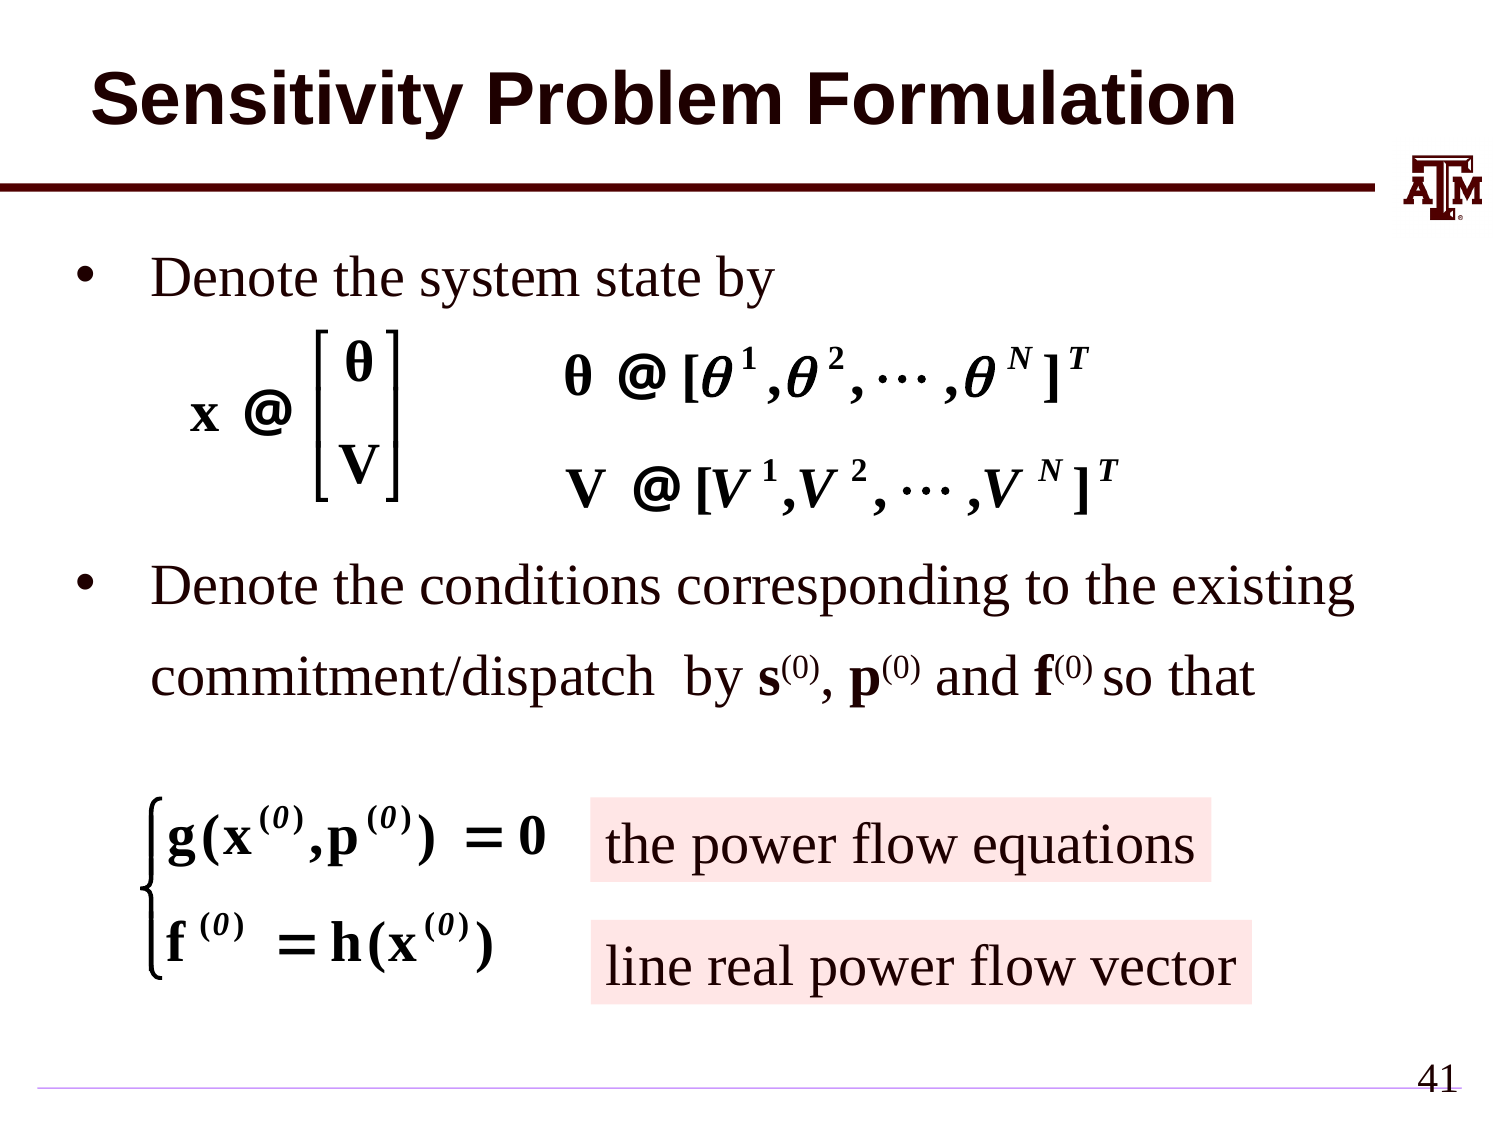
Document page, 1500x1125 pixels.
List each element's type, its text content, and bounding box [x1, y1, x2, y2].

text_box the power flow equations [590, 797, 1212, 882]
picture [1392, 137, 1493, 238]
title Sensitivity Problem Formulation [74, 12, 1451, 188]
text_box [187, 324, 413, 507]
text_box line real power flow vector [590, 919, 1252, 1005]
list Denote the system state by Denote the conditions corresponding to the existing commitment/dispatch by s(0), p(0) and f(0) so that [59, 209, 1463, 1125]
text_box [133, 792, 551, 984]
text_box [562, 337, 1097, 415]
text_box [562, 449, 1126, 526]
text_box 40 [1162, 1037, 1475, 1113]
